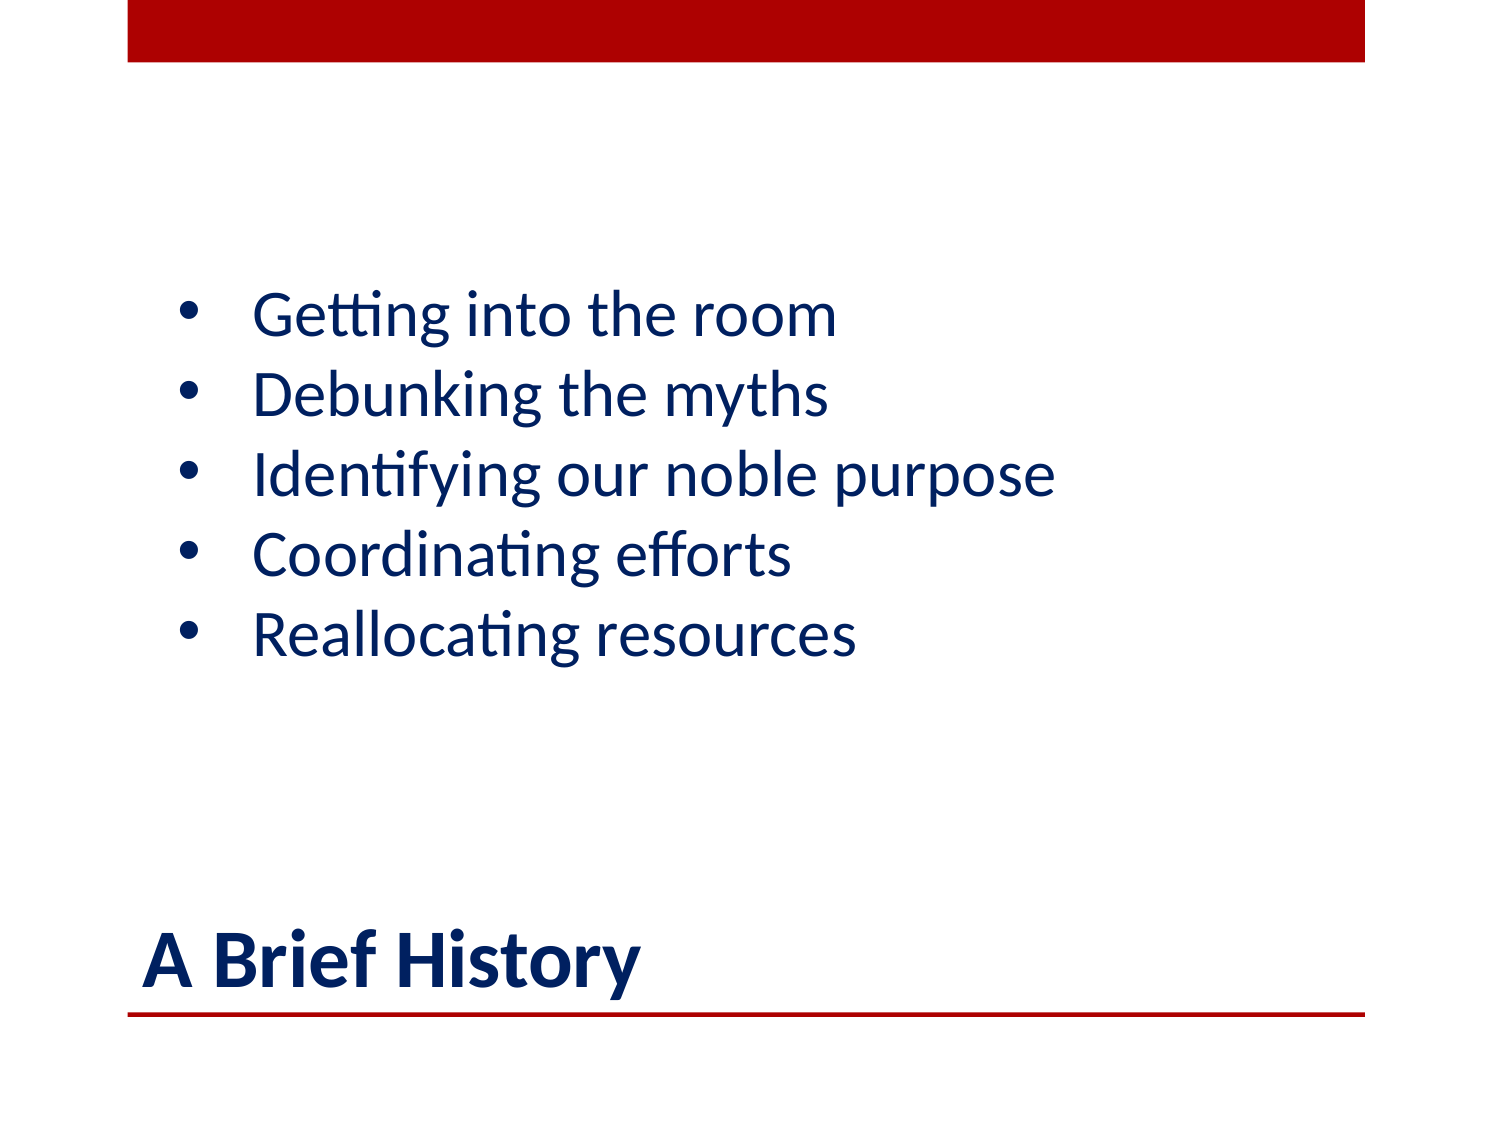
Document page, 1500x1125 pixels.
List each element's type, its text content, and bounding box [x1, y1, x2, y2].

text_box A Brief History [128, 896, 658, 1012]
text_box Getting into the room Debunking the myths Identifying our noble purpose Coordinating efforts Reallocating resources [162, 262, 1375, 677]
